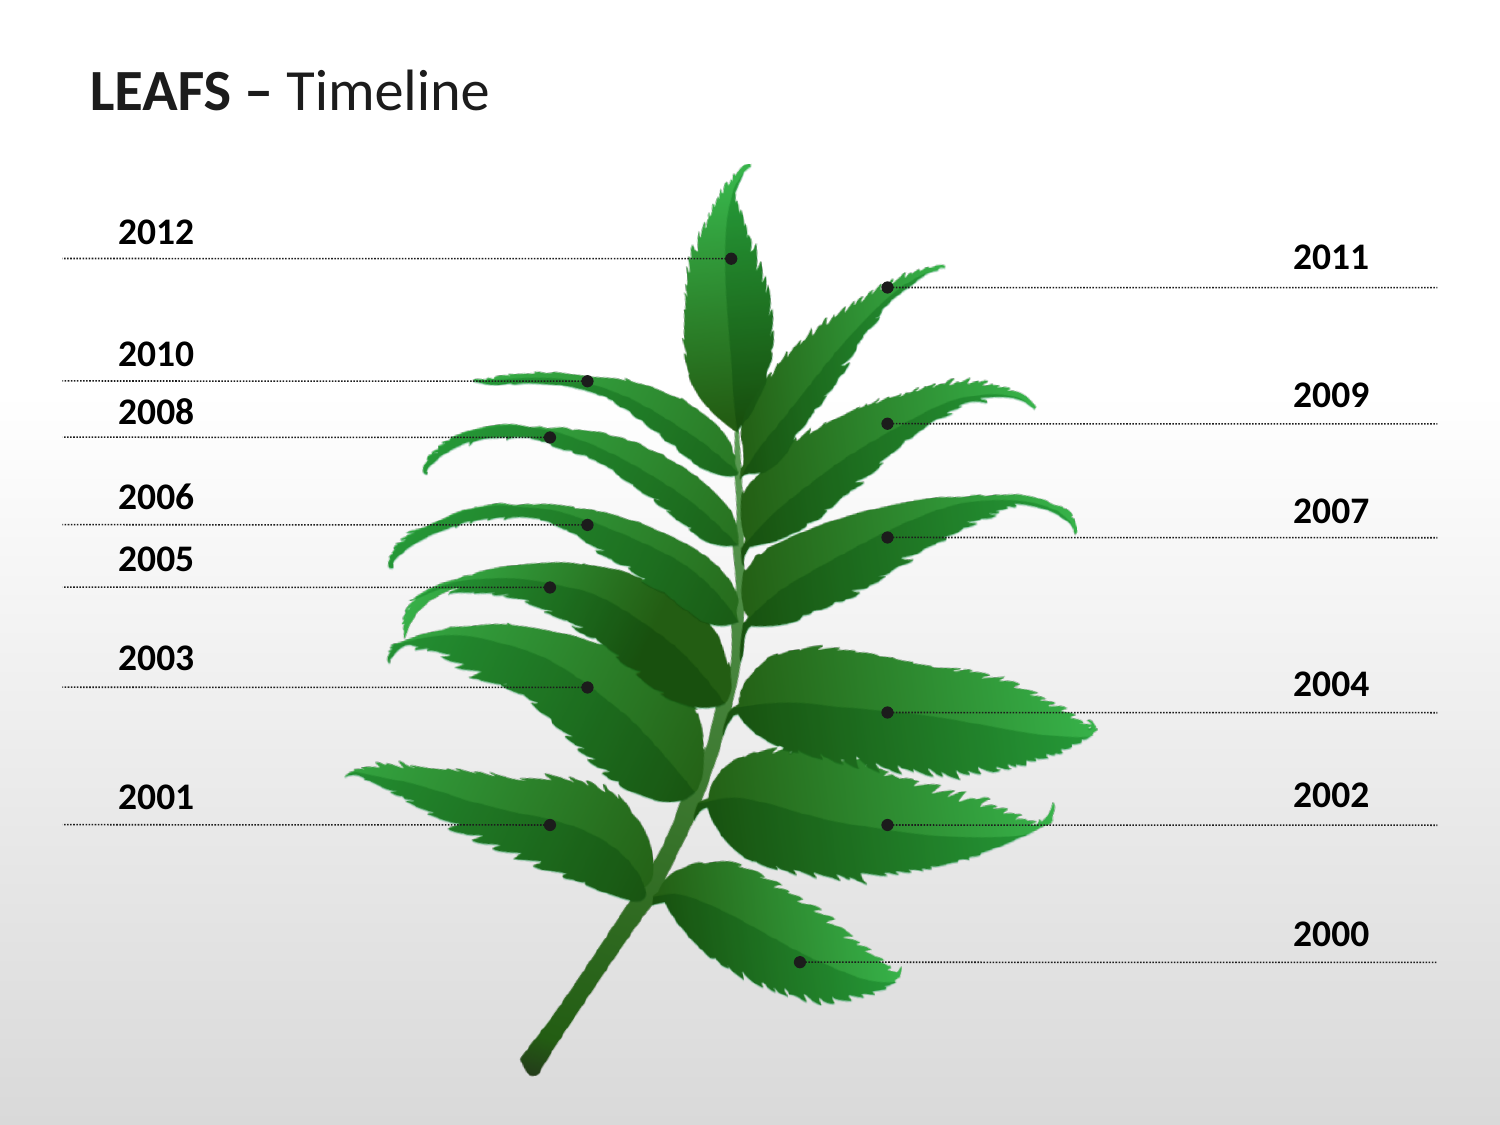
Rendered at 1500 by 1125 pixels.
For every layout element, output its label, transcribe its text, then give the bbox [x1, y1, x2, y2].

picture [270, 127, 1139, 1095]
text_box 2000 [1262, 901, 1400, 960]
text_box LEAFS – Timeline [75, 37, 775, 138]
text_box 2009 [1262, 362, 1400, 422]
text_box 2011 [1262, 224, 1400, 285]
text_box 2004 [1262, 651, 1400, 710]
text_box 2006 [87, 464, 225, 523]
text_box 2010 [87, 321, 225, 379]
text_box 2002 [1262, 762, 1400, 823]
text_box 2001 [87, 764, 225, 823]
text_box 2003 [87, 625, 225, 685]
text_box 2007 [1262, 478, 1400, 535]
text_box 2008 [87, 391, 225, 435]
text_box 2012 [87, 199, 225, 256]
text_box 2005 [87, 534, 225, 585]
